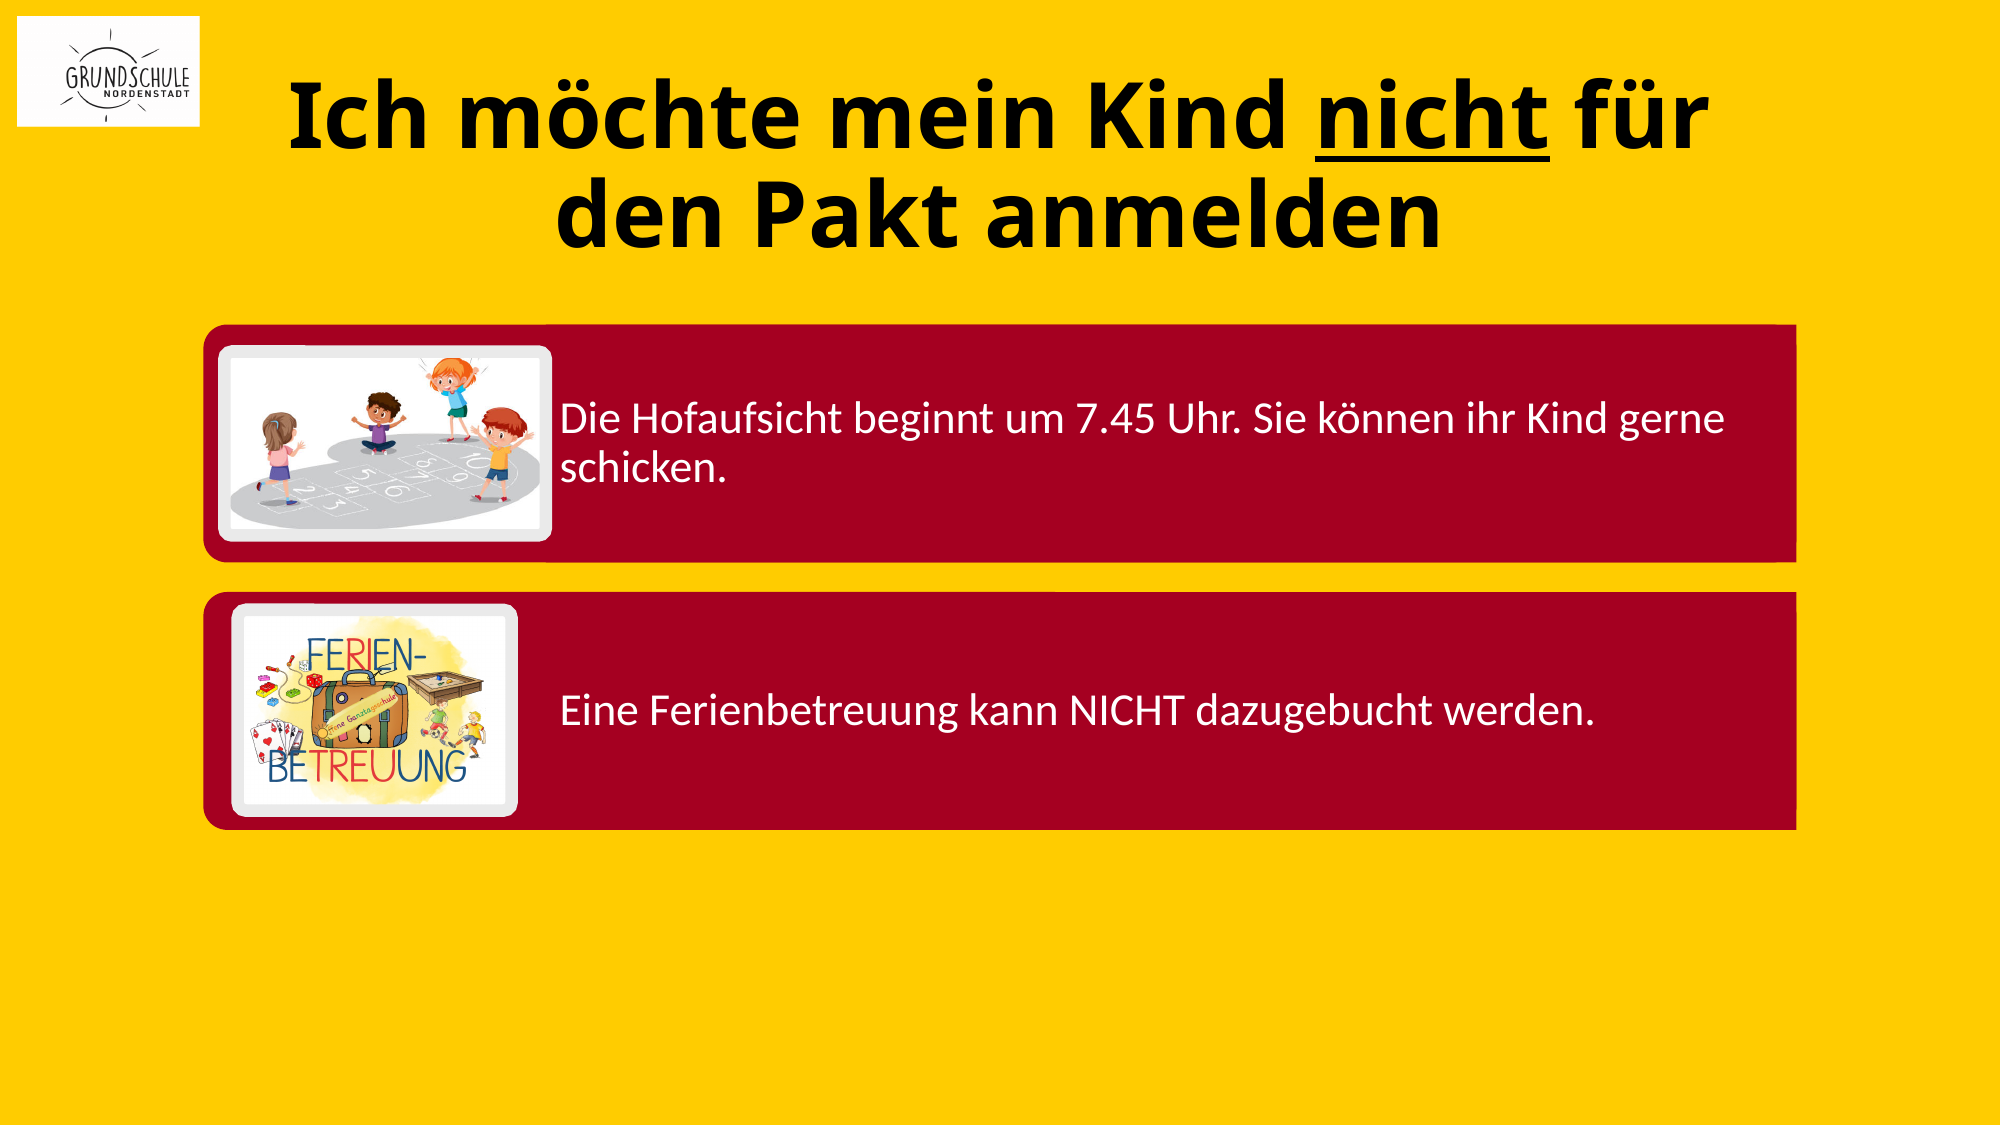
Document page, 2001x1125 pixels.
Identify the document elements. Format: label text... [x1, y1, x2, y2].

picture [16, 16, 200, 127]
title Ich möchte mein Kind nicht für den Pakt anmelden [137, 59, 1863, 278]
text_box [203, 591, 1797, 830]
picture [237, 609, 512, 811]
picture [224, 351, 546, 536]
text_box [203, 324, 1797, 563]
